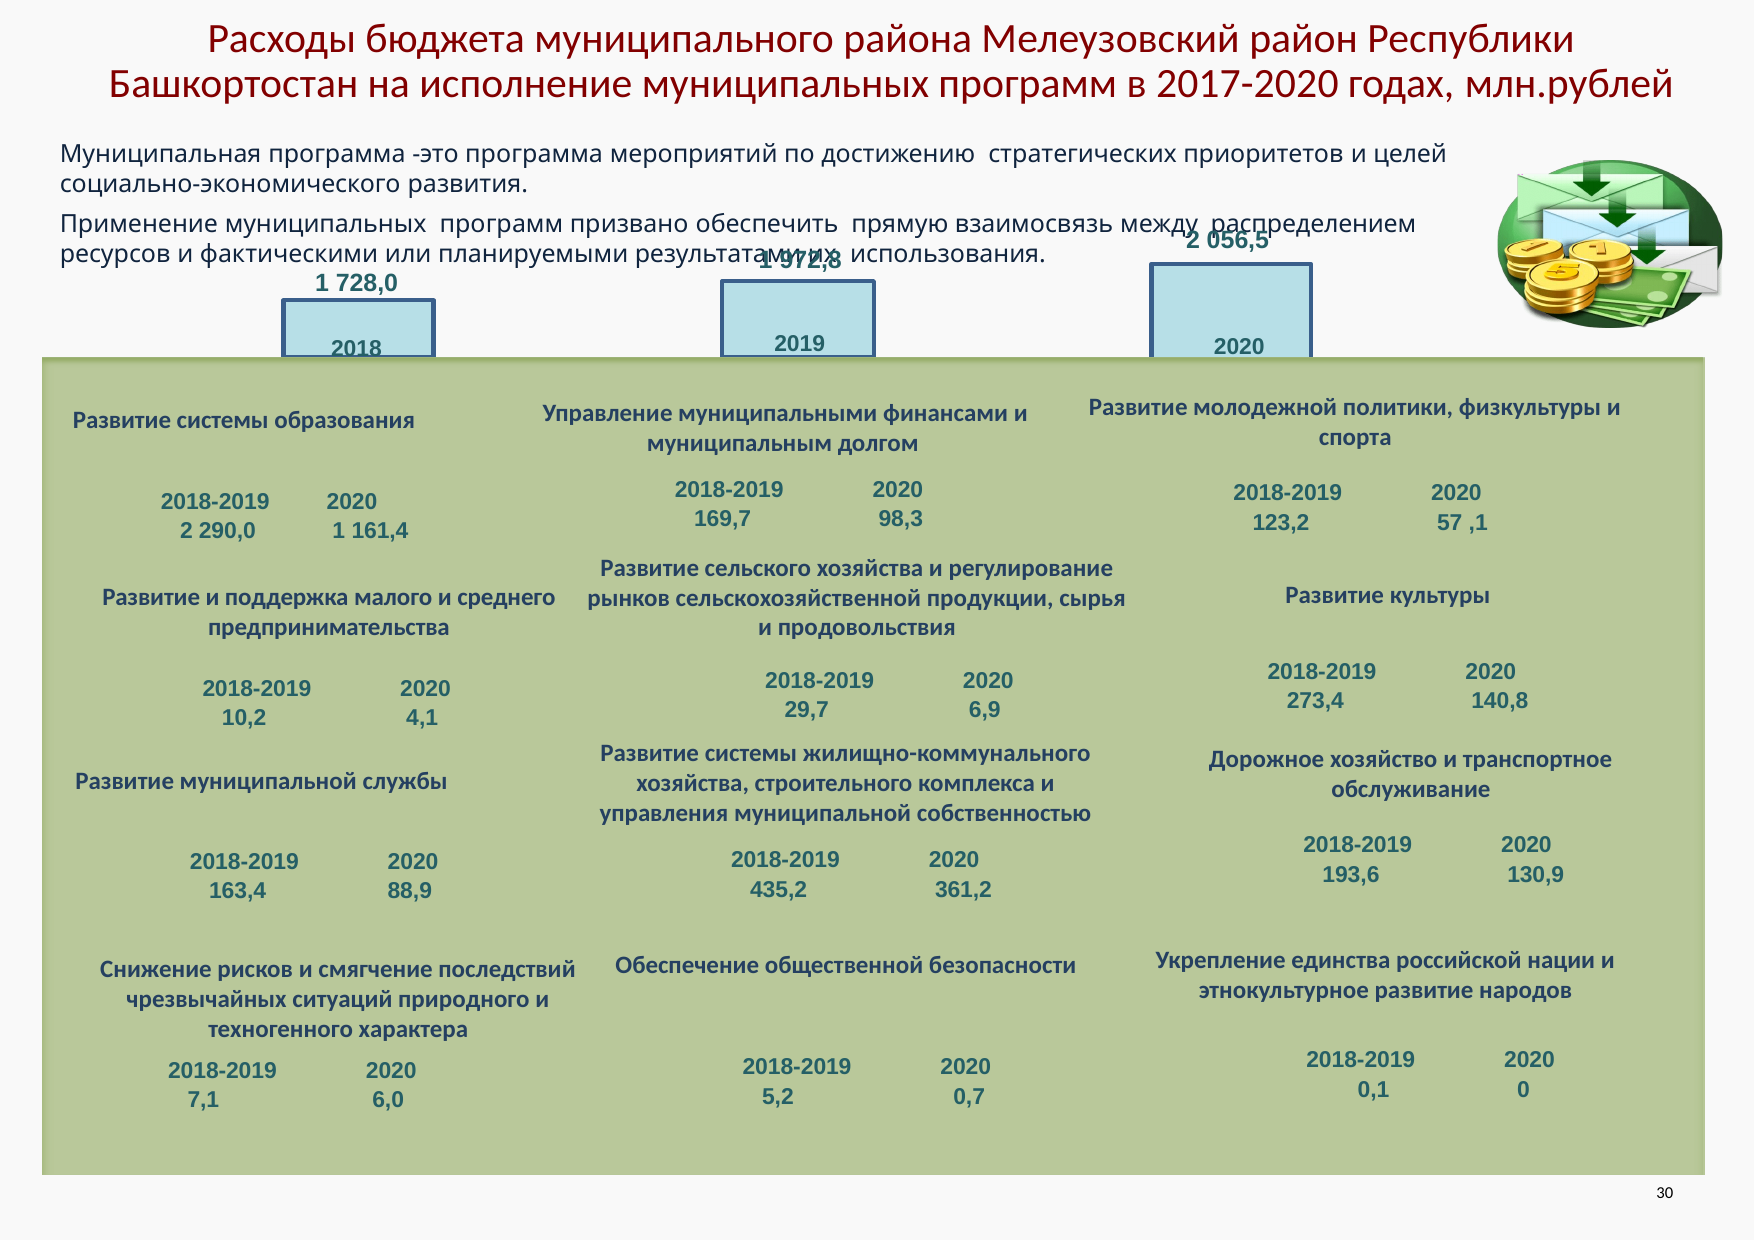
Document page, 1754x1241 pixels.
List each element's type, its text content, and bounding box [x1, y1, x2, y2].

text_box 1 972,8 [756, 241, 954, 274]
text_box 2018 [329, 331, 385, 356]
text_box [1497, 160, 1723, 328]
text_box 2019 [772, 326, 828, 356]
text_box [720, 279, 876, 356]
text_box 2020 [1211, 329, 1267, 356]
picture [42, 356, 1706, 1175]
text_box 30 [1639, 1186, 1690, 1211]
text_box Расходы бюджета муниципального района Мелеузовский район Республики Башкортостан на исполнение муниципальных программ в 2017-2020 годах, млн.рублей [80, 14, 1702, 107]
text_box 1 728,0 [312, 264, 429, 297]
text_box 2 056,5 [1183, 221, 1300, 254]
text_box Муниципальная программа -это программа мероприятий по достижению стратегических приоритетов и целей социально-экономического развития. Применение муниципальных программ призвано обеспечить прямую взаимосвязь между распределением ресурсов и фактическими или планируемыми результатами их использования. [58, 126, 1523, 268]
text_box [1149, 268, 1313, 356]
text_box [281, 298, 436, 356]
